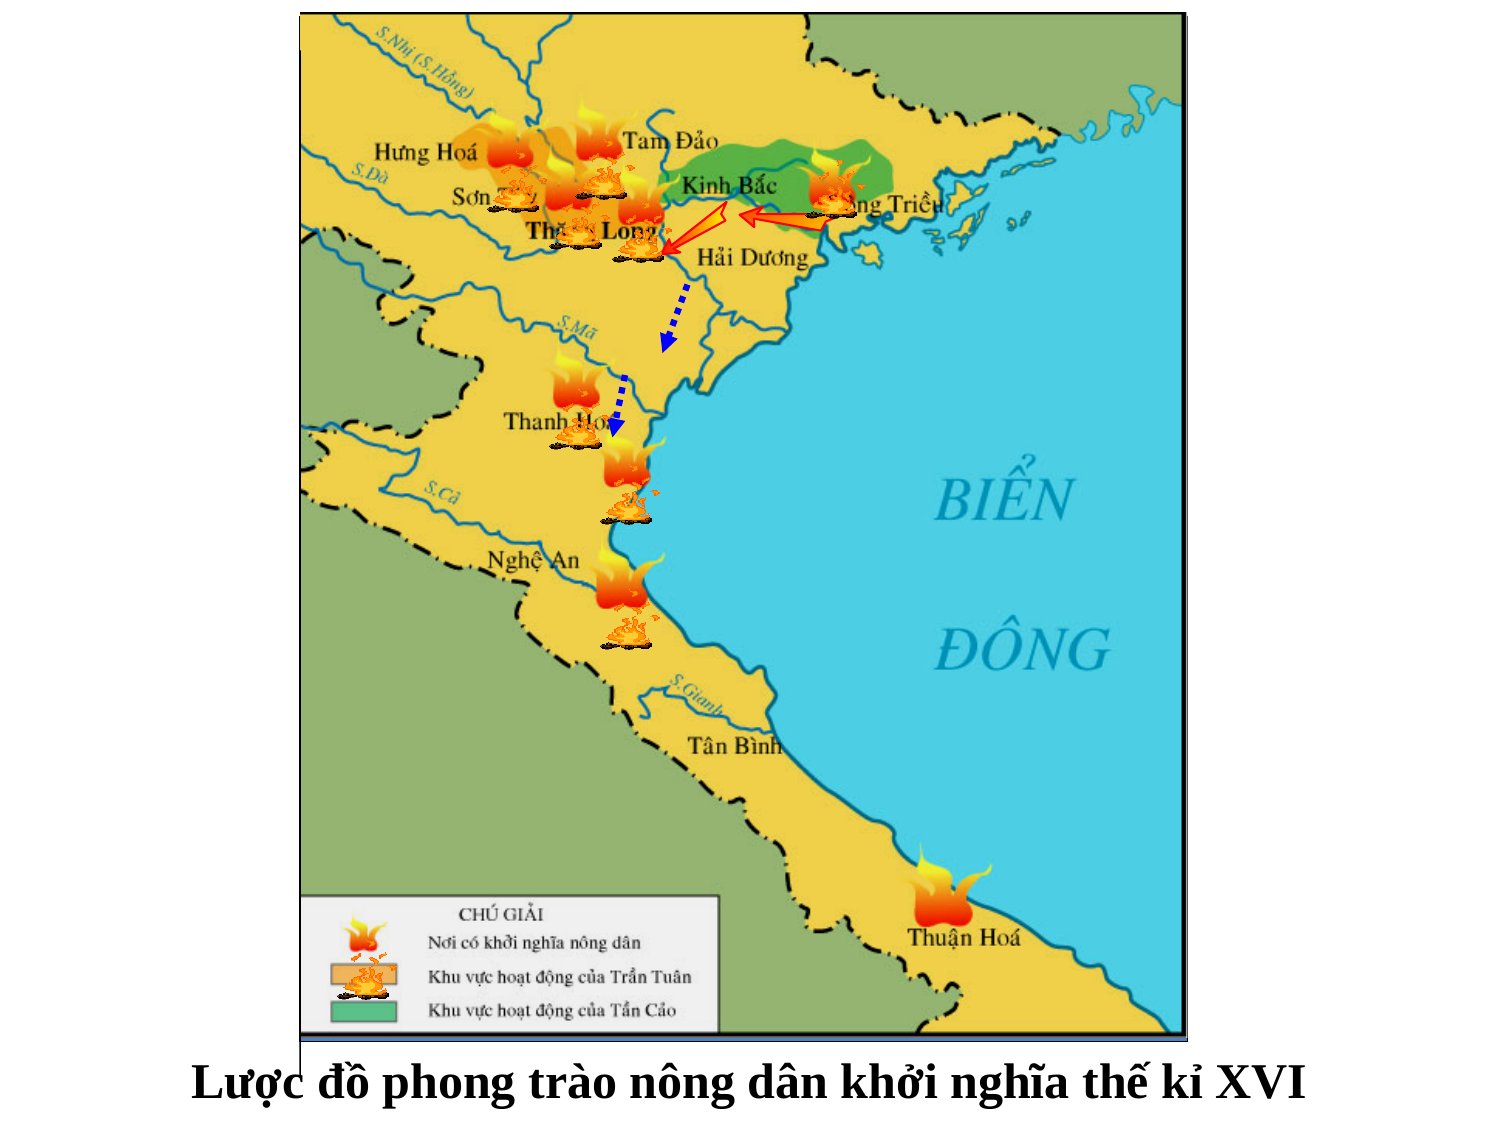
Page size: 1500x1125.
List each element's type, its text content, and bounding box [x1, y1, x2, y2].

text_box Lược đồ phong trào nông dân khởi nghĩa thế kỉ XVI [74, 1057, 1425, 1100]
picture [299, 12, 1188, 1038]
